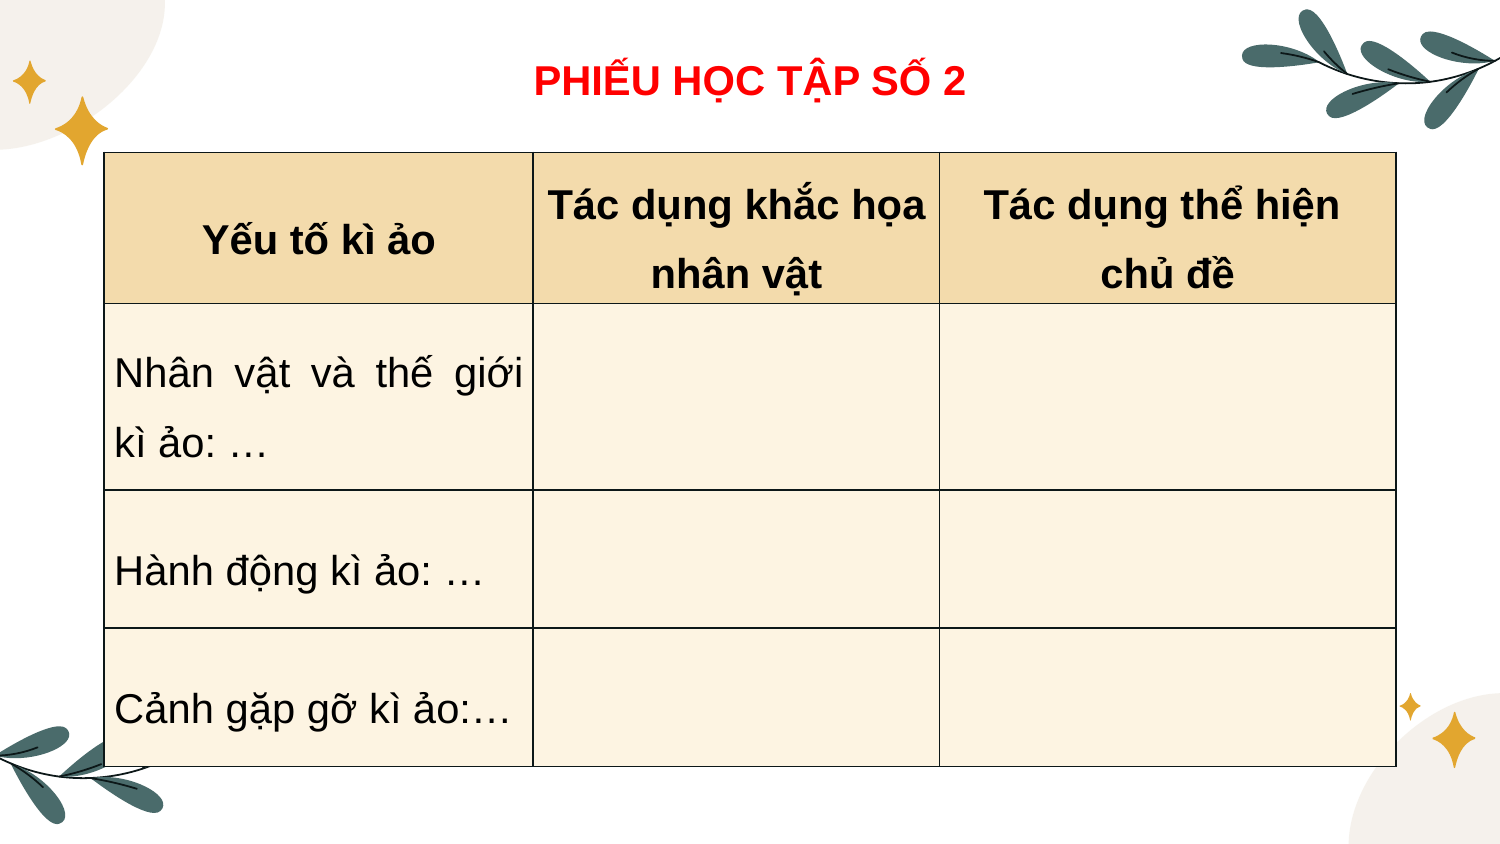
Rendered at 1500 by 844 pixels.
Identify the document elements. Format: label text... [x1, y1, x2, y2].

table_header Tác dụng thể hiện chủ đề [940, 153, 1395, 303]
table_cell [940, 629, 1395, 766]
table_header Yếu tố kì ảo [105, 153, 532, 303]
table_cell Cảnh gặp gỡ kì ảo:… [105, 629, 532, 766]
table_cell [940, 491, 1395, 627]
table_cell Nhân vật và thế giới kì ảo: … [105, 304, 532, 489]
table_cell [534, 304, 939, 489]
table_cell [534, 491, 939, 627]
table_cell [940, 304, 1395, 489]
table_cell [534, 629, 939, 766]
table_header Tác dụng khắc họa nhân vật [534, 153, 939, 303]
table_cell Hành động kì ảo: … [105, 491, 532, 627]
text_box PHIẾU HỌC TẬP SỐ 2 [277, 21, 1223, 112]
